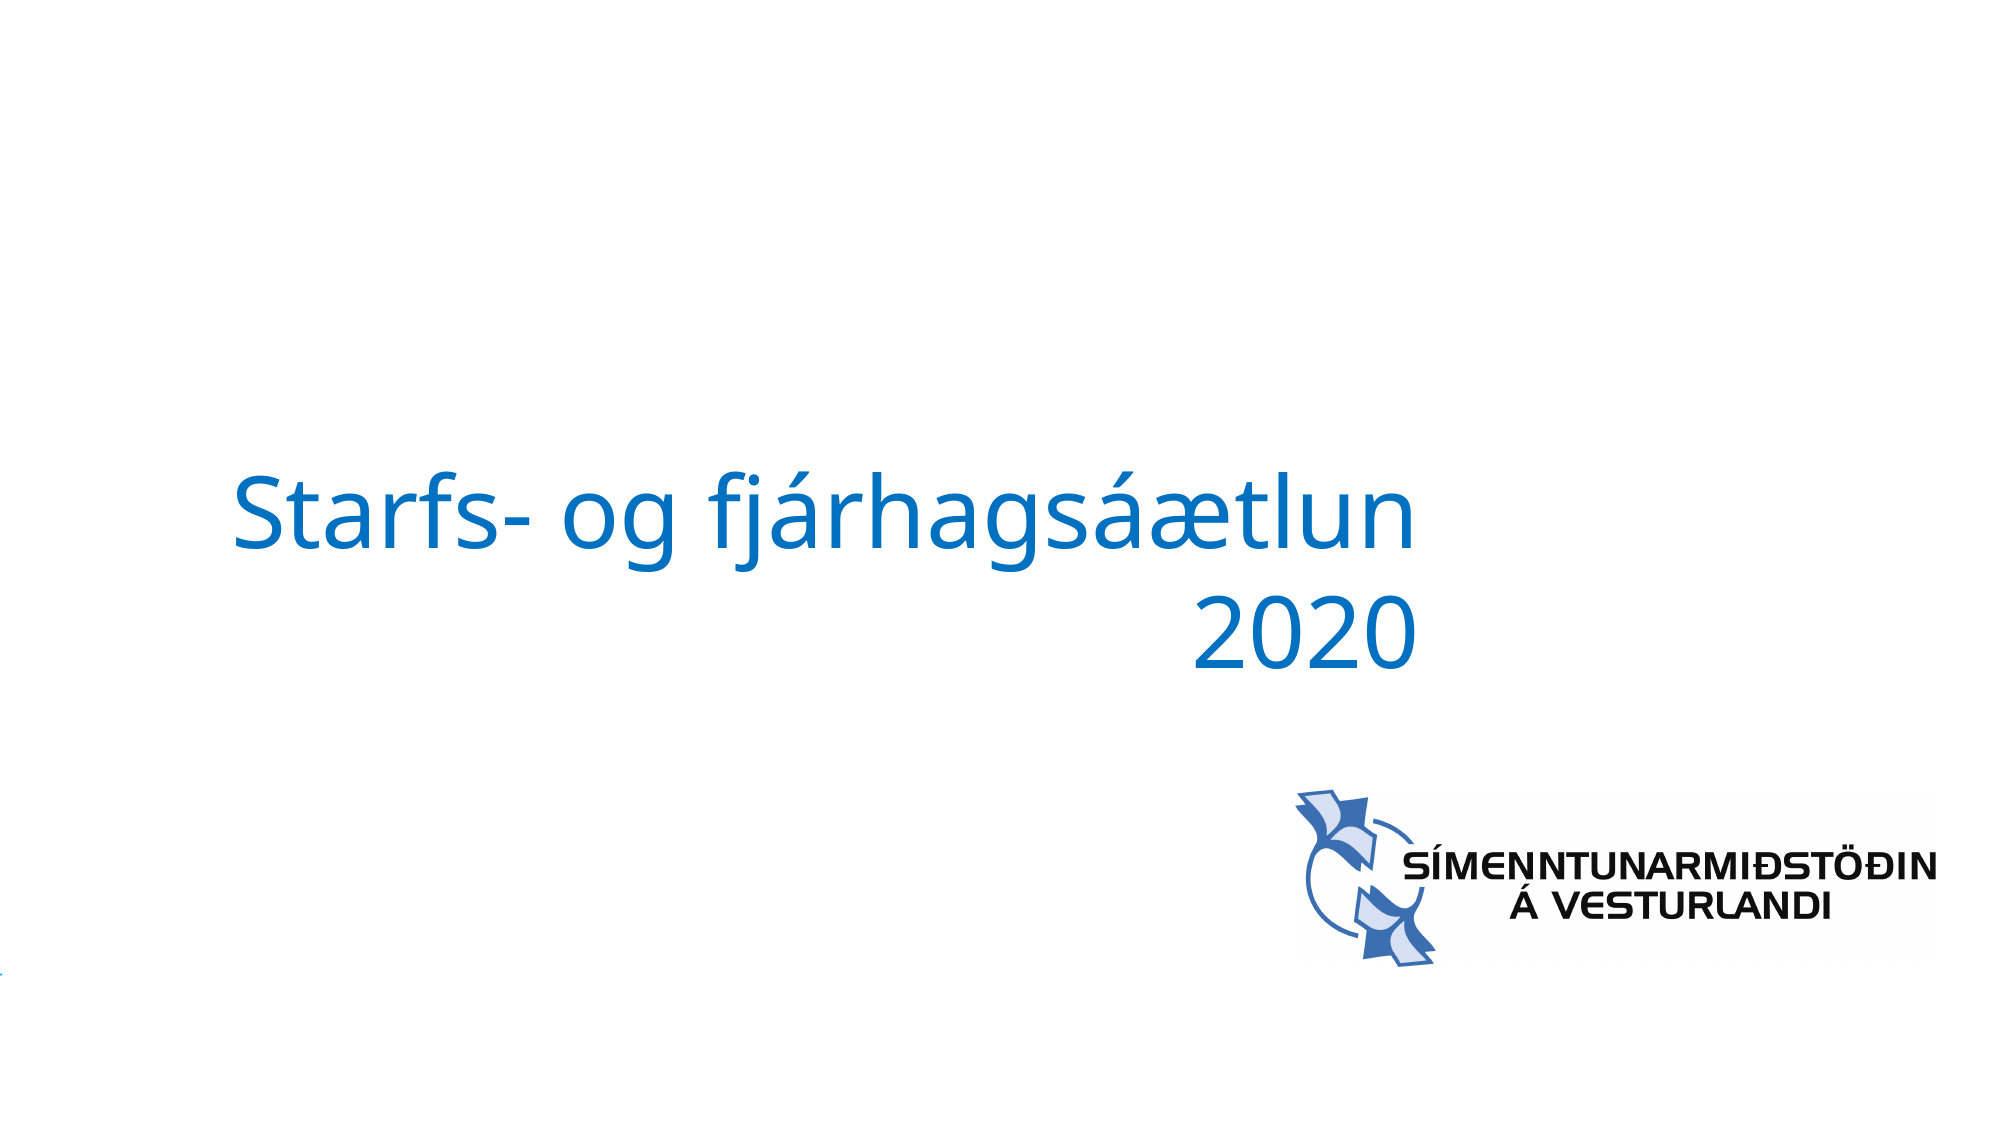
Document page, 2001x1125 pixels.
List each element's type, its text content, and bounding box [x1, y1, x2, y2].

text_box Starfs- og fjárhagsáætlun 2020 [0, 441, 1436, 697]
picture [1295, 789, 1936, 967]
